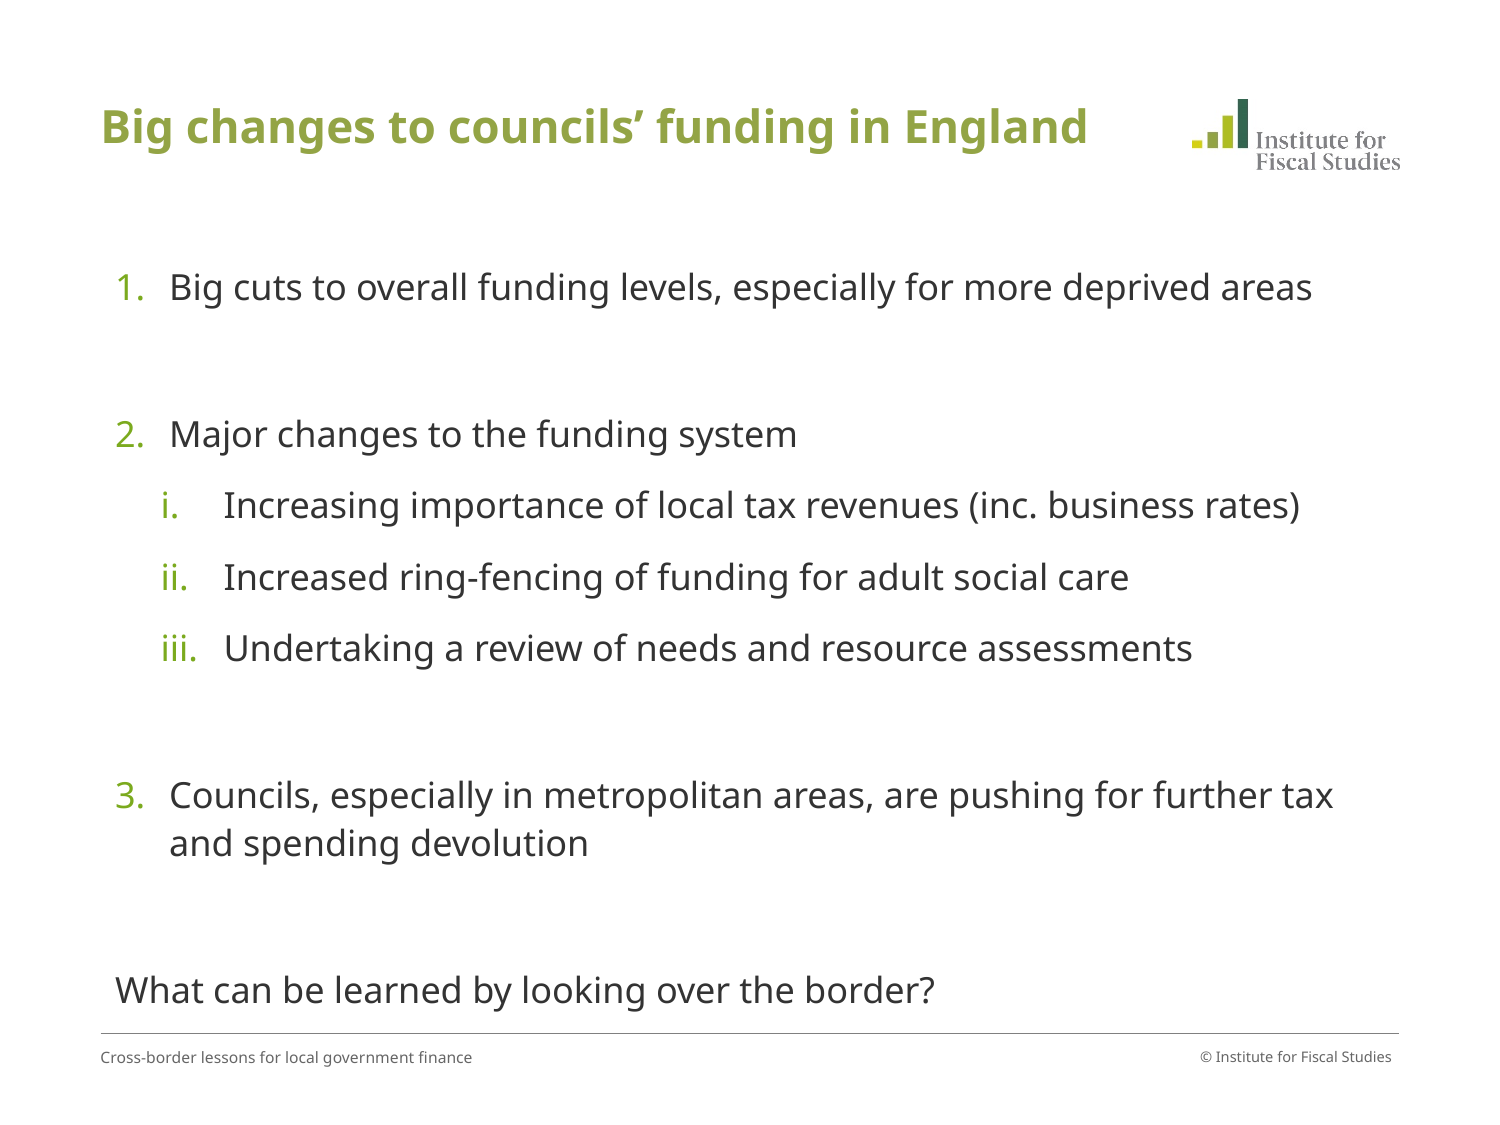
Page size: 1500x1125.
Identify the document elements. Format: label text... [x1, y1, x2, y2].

picture [1192, 99, 1400, 170]
footer Cross-border lessons for local government finance [100, 1048, 576, 1108]
title Big changes to councils’ funding in England [100, 97, 1176, 164]
slide_number © Institute for Fiscal Studies [1139, 1048, 1400, 1108]
list Big cuts to overall funding levels, especially for more deprived areas Major changes to the funding system Increasing importance of local tax revenues (inc. business rates) Increased ring-fencing of funding for adult social care Undertaking a review of needs and resource assessments Councils, especially in metropolitan areas, are pushing for further tax and spending devolution What can be learned by looking over the border? [100, 259, 1400, 1017]
